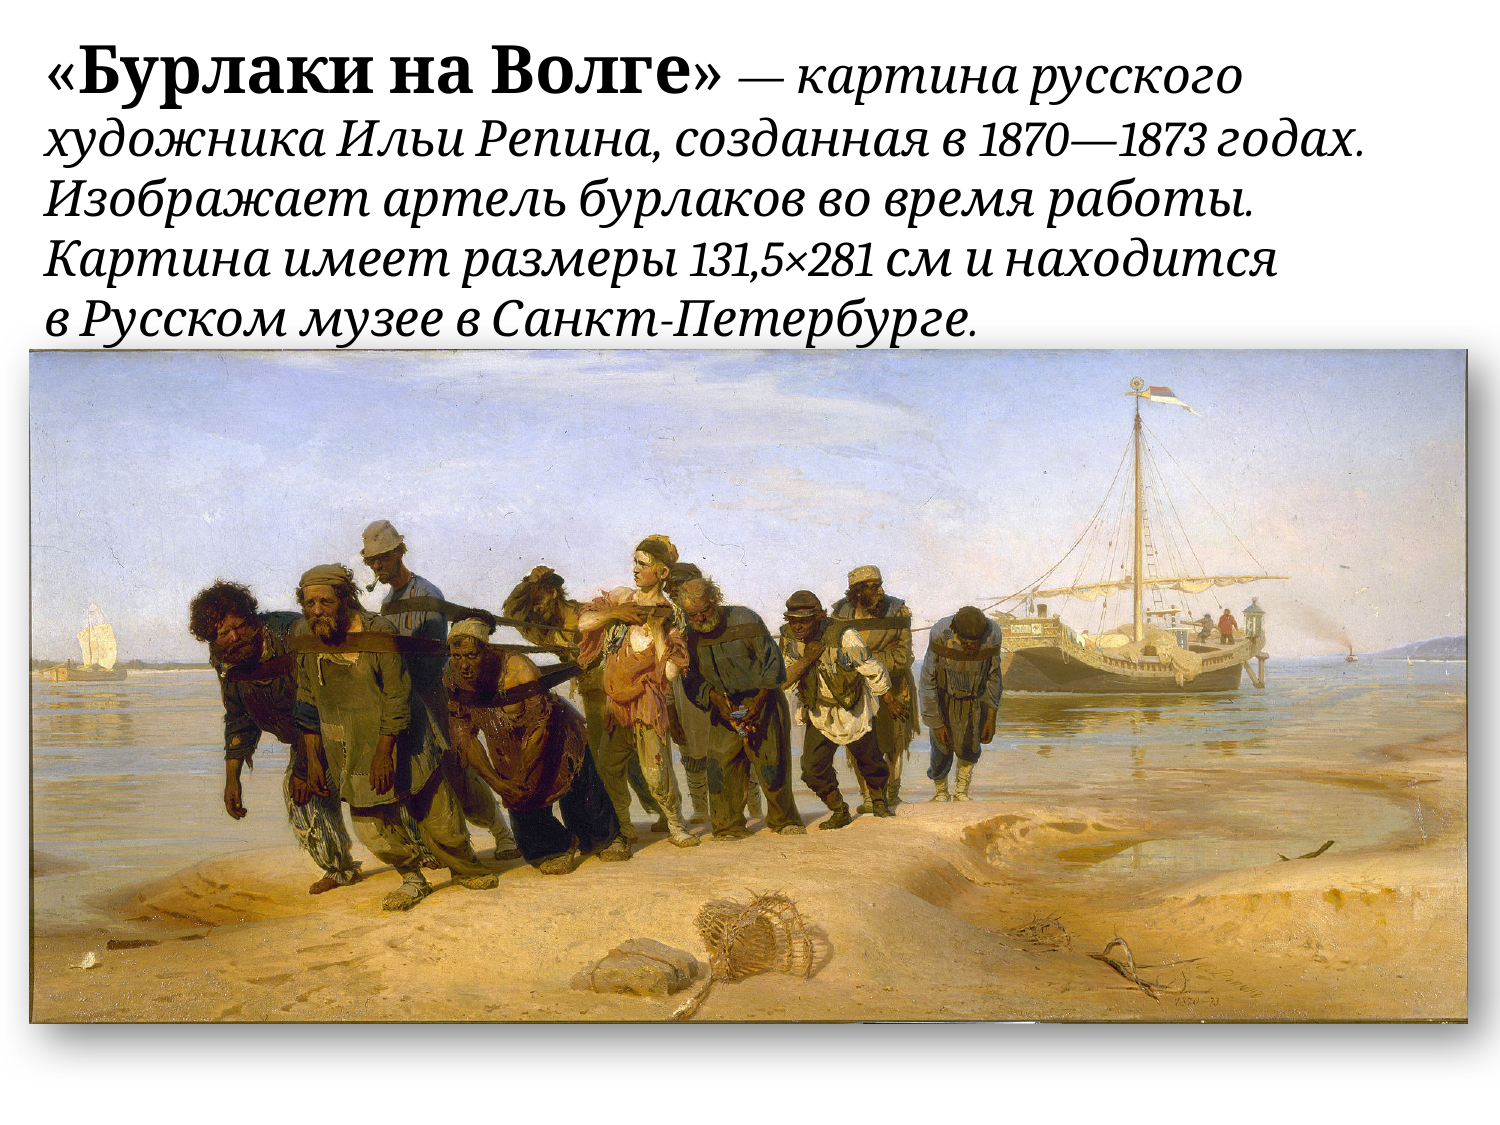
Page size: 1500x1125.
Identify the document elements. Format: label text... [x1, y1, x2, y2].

text_box «Бурлаки на Волге» — картина русского художника Ильи Репина, созданная в 1870—1873 годах. Изображает артель бурлаков во время работы. Картина имеет размеры 131,5×281 см и находится в Русском музее в Санкт-Петербурге. [29, 19, 1500, 354]
picture [29, 349, 1468, 1024]
